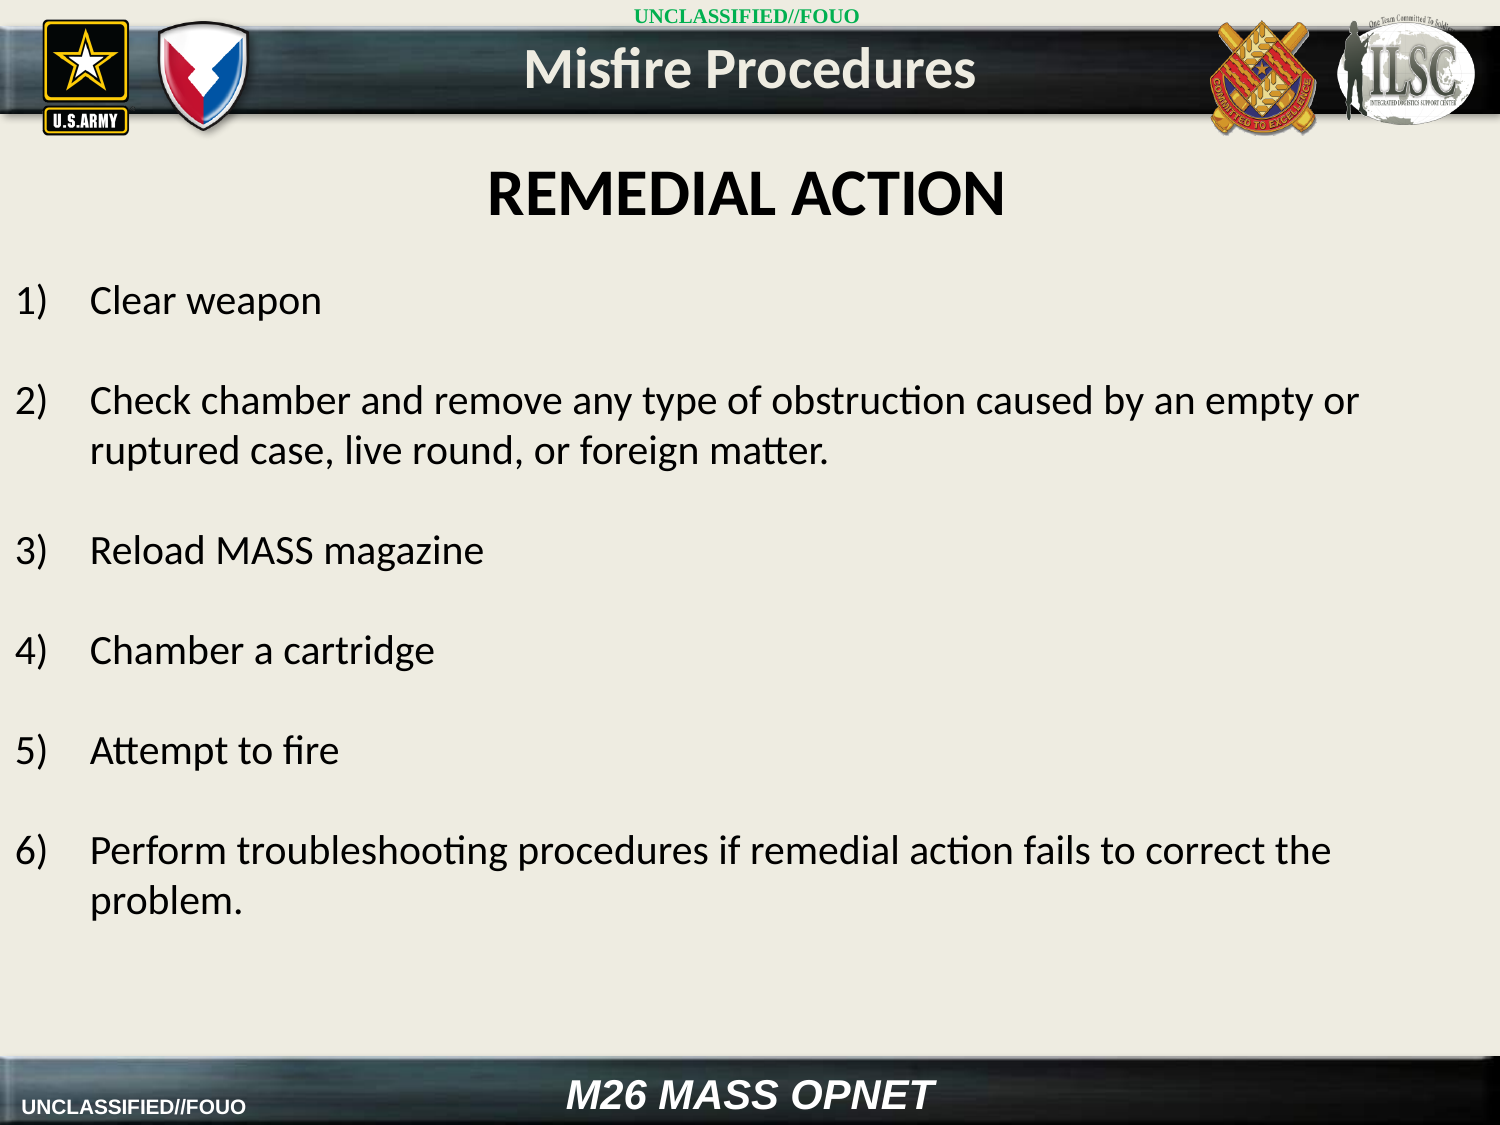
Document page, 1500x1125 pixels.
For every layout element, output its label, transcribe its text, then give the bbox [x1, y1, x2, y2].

text_box M26 MASS OPNET [56, 1060, 1444, 1125]
picture [0, 1056, 1500, 1125]
text_box Misfire Procedures [0, 0, 1500, 153]
text_box REMEDIAL ACTION [472, 141, 1023, 215]
text_box Clear weapon Check chamber and remove any type of obstruction caused by an empty or ruptured case, live round, or foreign matter. Reload MASS magazine Chamber a cartridge Attempt to fire Perform troubleshooting procedures if remedial action fails to correct the problem. [0, 215, 1500, 931]
